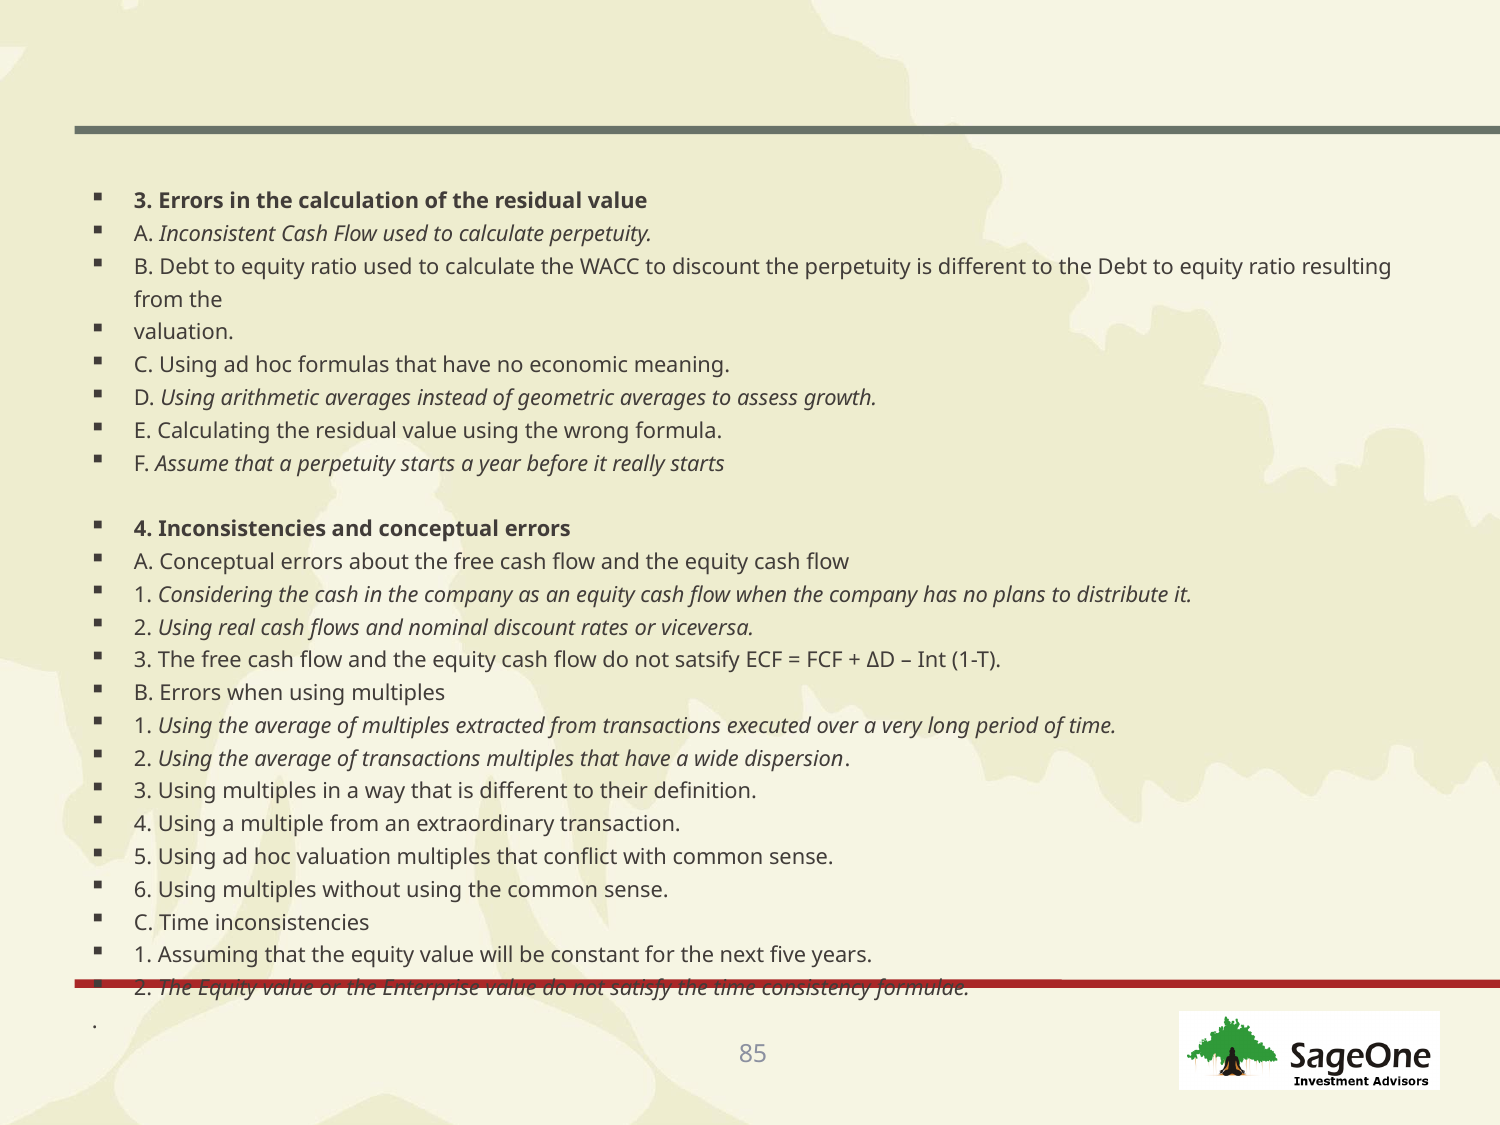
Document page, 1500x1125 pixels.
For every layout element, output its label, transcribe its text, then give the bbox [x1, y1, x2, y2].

slide_number 85 [584, 1024, 922, 1084]
list 3. Errors in the calculation of the residual value A. Inconsistent Cash Flow used to calculate perpetuity. B. Debt to equity ratio used to calculate the WACC to discount the perpetuity is different to the Debt to equity ratio resulting from the valuation. C. Using ad hoc formulas that have no economic meaning. D. Using arithmetic averages instead of geometric averages to assess growth. E. Calculating the residual value using the wrong formula. F. Assume that a perpetuity starts a year before it really starts 4. Inconsistencies and conceptual errors A. Conceptual errors about the free cash flow and the equity cash flow 1. Considering the cash in the company as an equity cash flow when the company has no plans to distribute it. 2. Using real cash flows and nominal discount rates or viceversa. 3. The free cash flow and the equity cash flow do not satsify ECF = FCF + ΔD – Int (1-T). B. Errors when using multiples 1. Using the average of multiples extracted from transactions executed over a very long period of time. 2. Using the average of transactions multiples that have a wide dispersion. 3. Using multiples in a way that is different to their definition. 4. Using a multiple from an extraordinary transaction. 5. Using ad hoc valuation multiples that conflict with common sense. 6. Using multiples without using the common sense. C. Time inconsistencies 1. Assuming that the equity value will be constant for the next five years. 2. The Equity value or the Enterprise value do not satisfy the time consistency formulae. . [91, 180, 1424, 887]
picture [0, 0, 1500, 1125]
